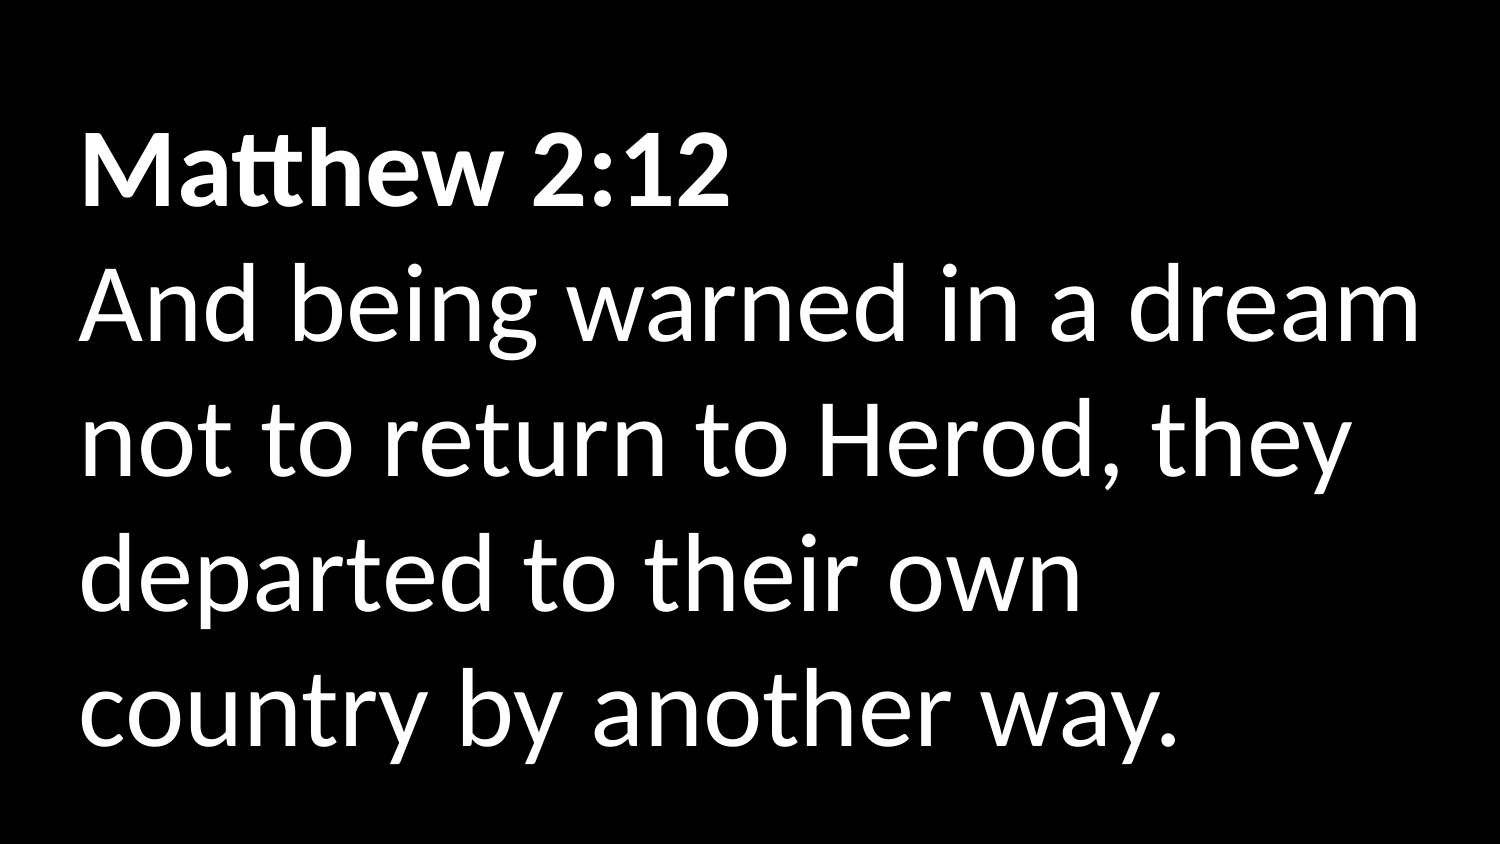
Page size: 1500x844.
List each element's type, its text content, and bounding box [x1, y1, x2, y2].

text_box Matthew 2:12 And being warned in a dream not to return to Herod, they departed to their own country by another way. [63, 86, 1446, 777]
